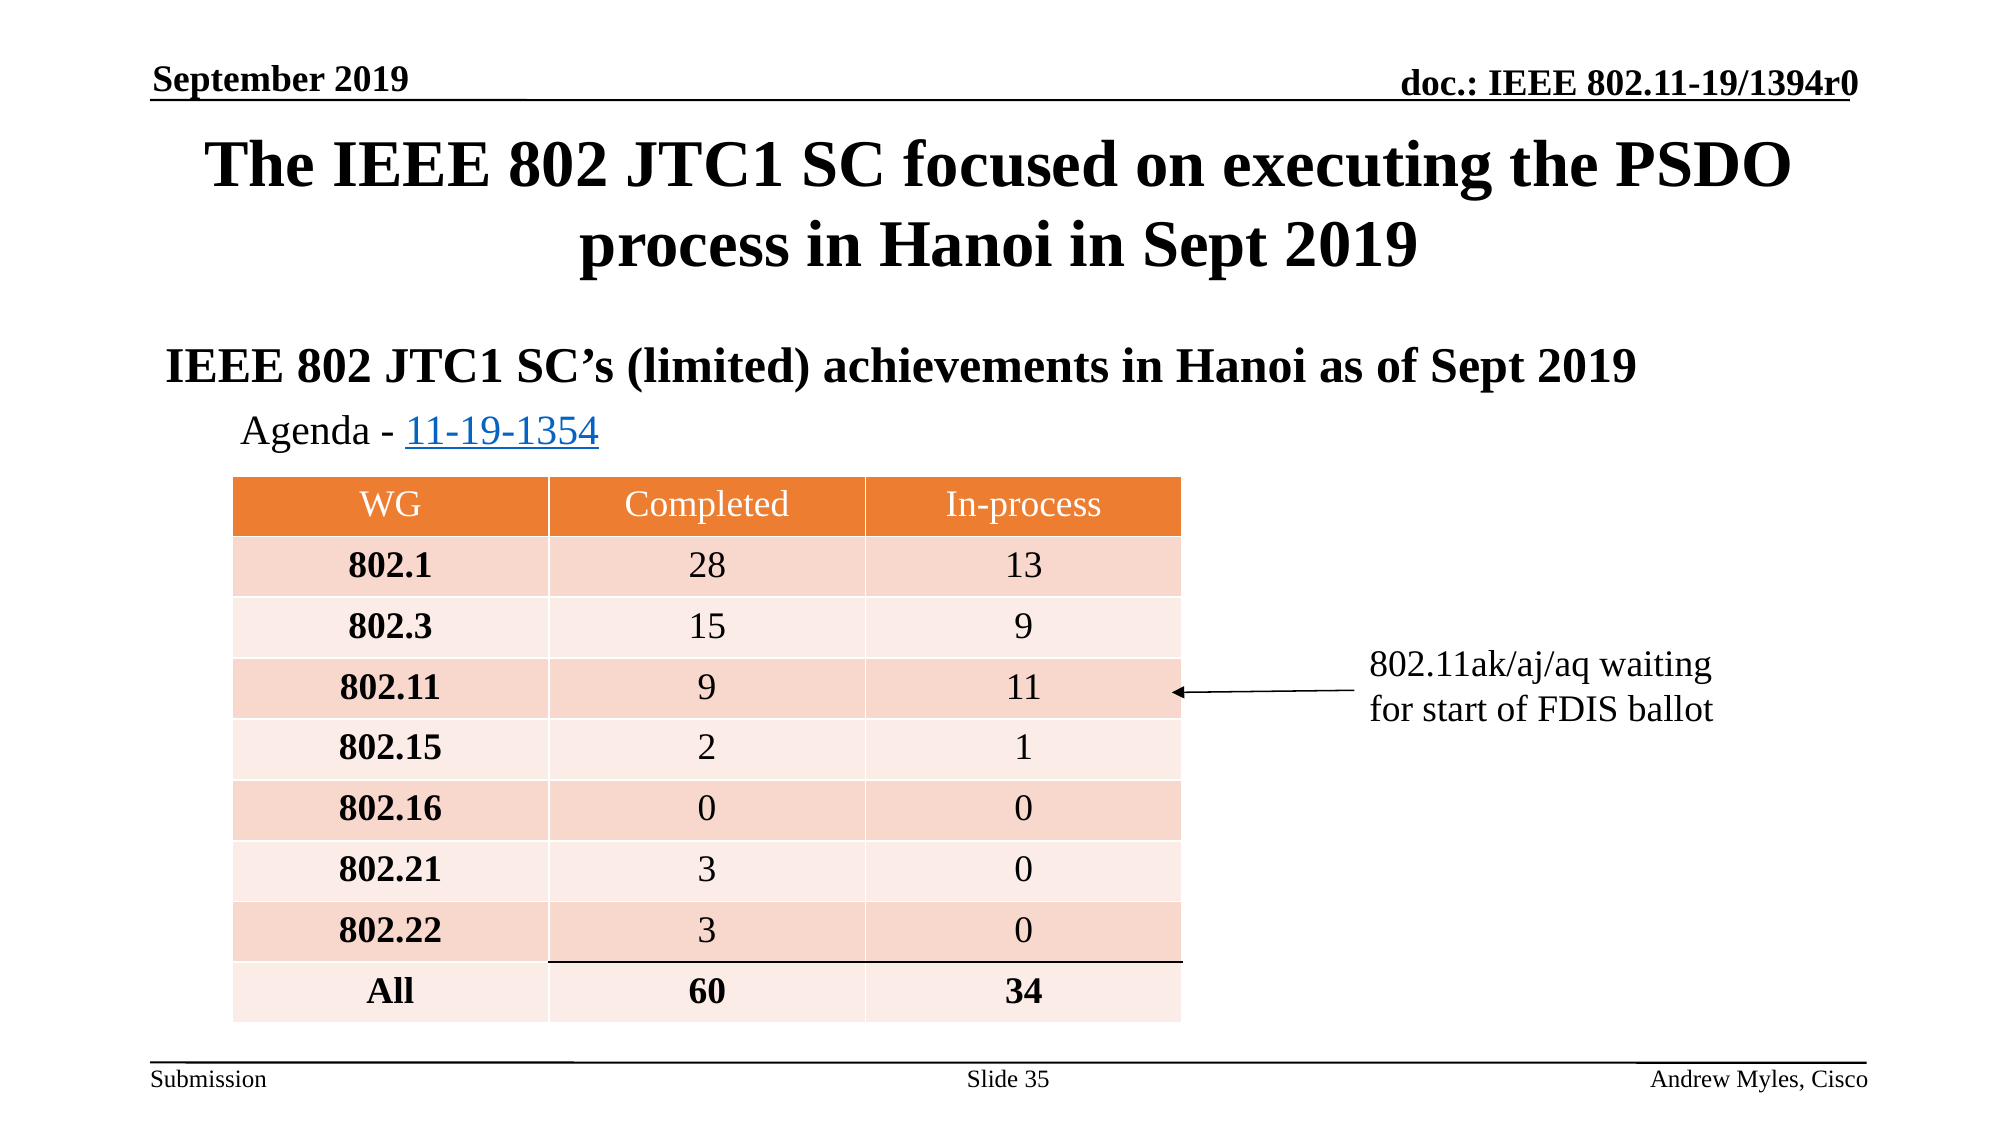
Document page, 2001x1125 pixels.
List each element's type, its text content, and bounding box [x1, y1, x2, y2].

table_cell 0 [866, 781, 1181, 840]
text_box 802.11ak/aj/aq waiting for start of FDIS ballot [1354, 631, 1780, 750]
table_cell All [233, 963, 548, 1022]
table_cell 2 [550, 720, 865, 779]
table_header Completed [550, 477, 865, 536]
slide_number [152, 54, 563, 100]
table_cell 802.16 [233, 781, 548, 840]
table_header WG [233, 477, 548, 536]
table_cell 9 [866, 598, 1181, 657]
table_header In-process [866, 477, 1181, 536]
table_cell 802.15 [233, 720, 548, 779]
table_cell 802.21 [233, 842, 548, 901]
table_cell 13 [866, 537, 1181, 596]
table_cell 802.1 [233, 537, 548, 596]
table_cell 11 [866, 659, 1181, 718]
slide_number Slide 35 [950, 1061, 1067, 1123]
table_cell 0 [866, 902, 1181, 961]
table_cell 15 [550, 598, 865, 657]
table_cell 9 [550, 659, 865, 718]
table_cell 3 [550, 842, 865, 901]
footer Andrew Myles, Cisco [1171, 1061, 1869, 1093]
table_cell 3 [550, 902, 865, 961]
table_cell 1 [866, 720, 1181, 779]
table_cell 60 [550, 963, 865, 1022]
table_cell 28 [550, 537, 865, 596]
table_cell 34 [866, 963, 1181, 1022]
table_cell 0 [866, 842, 1181, 901]
list IEEE 802 JTC1 SC’s (limited) achievements in Hanoi as of Sept 2019 Agenda - 11-19-1354 [149, 324, 1850, 1000]
table_cell 0 [550, 781, 865, 840]
title The IEEE 802 JTC1 SC focused on executing the PSDO process in Hanoi in Sept 2019 [149, 112, 1850, 288]
table_cell 802.22 [233, 902, 548, 961]
table_cell 802.11 [233, 659, 548, 718]
table_cell 802.3 [233, 598, 548, 657]
